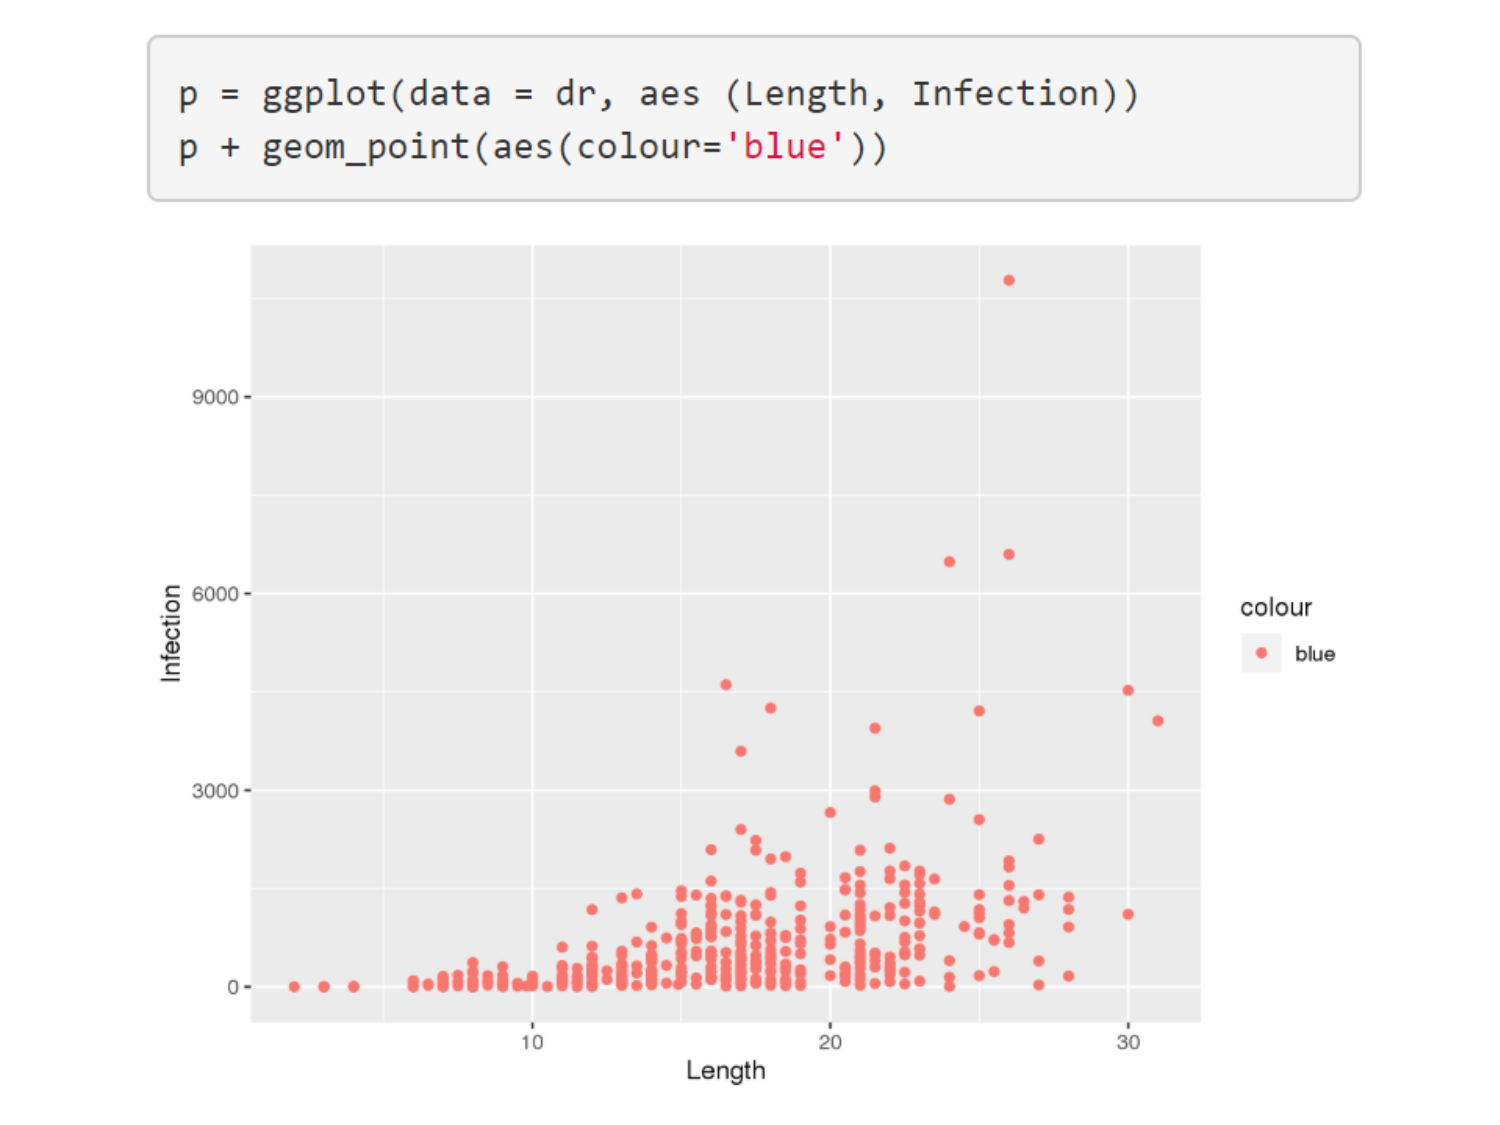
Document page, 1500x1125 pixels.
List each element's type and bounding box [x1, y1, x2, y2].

picture [116, 20, 1384, 1104]
